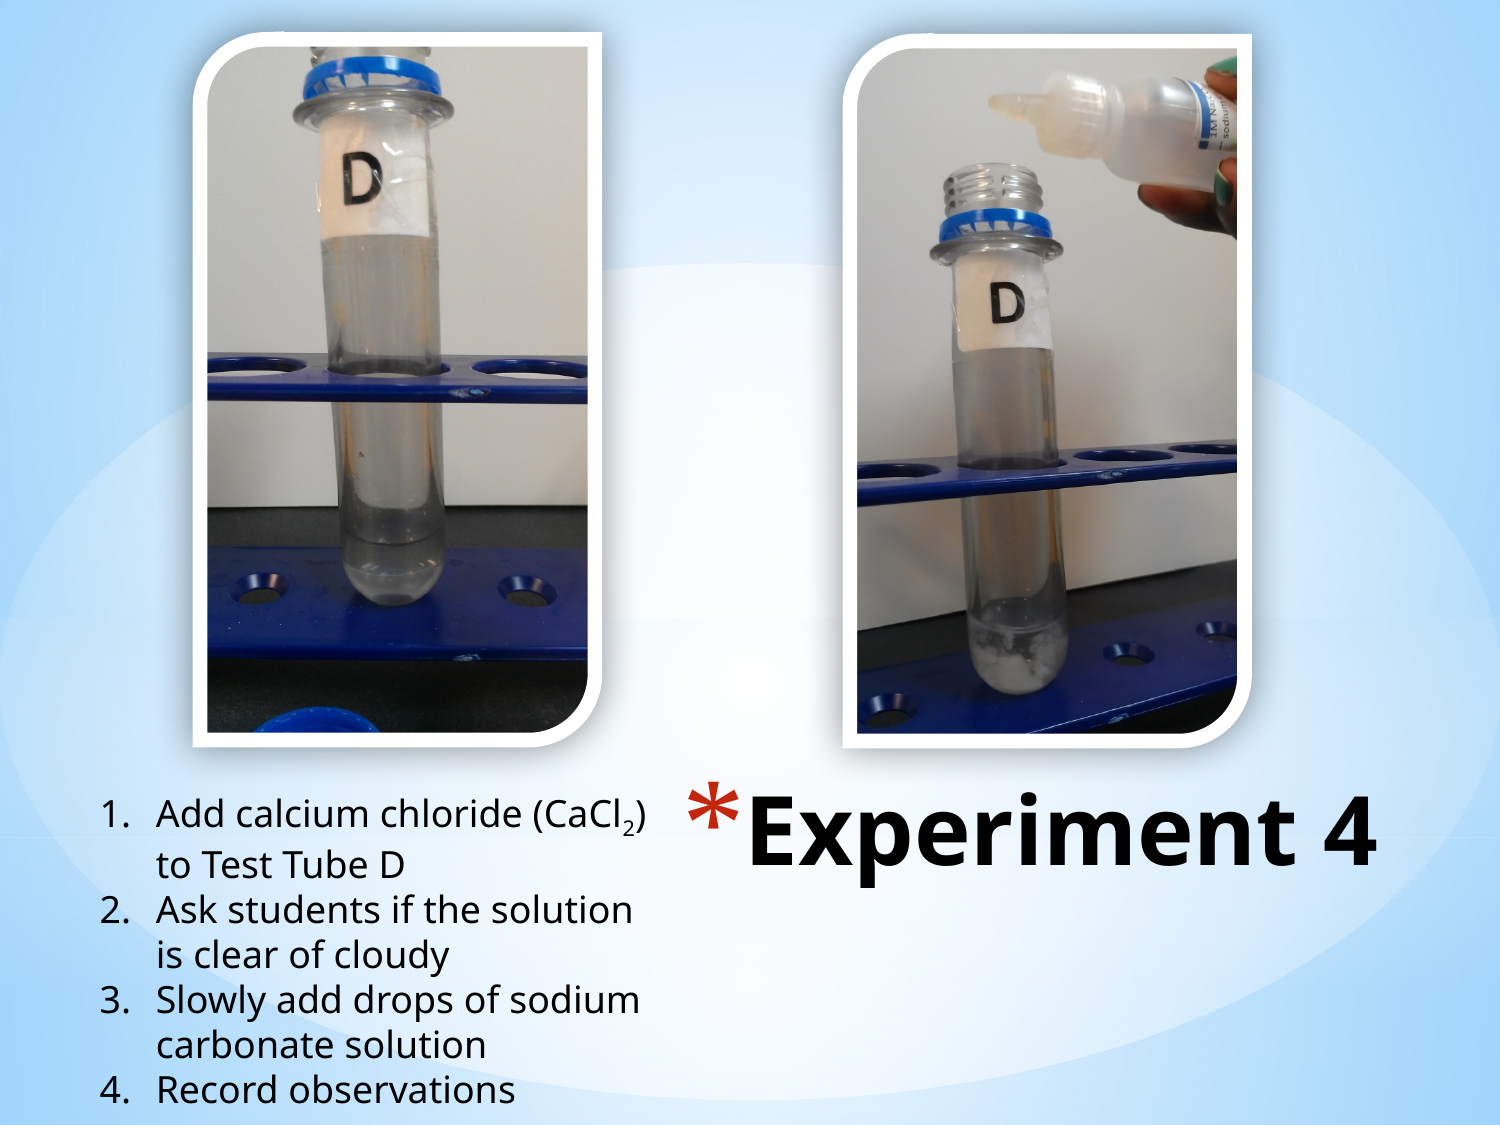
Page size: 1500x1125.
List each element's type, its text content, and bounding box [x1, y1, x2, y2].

text_box Add calcium chloride (CaCl2) to Test Tube D Ask students if the solution is clear of cloudy Slowly add drops of sodium carbonate solution Record observations [84, 782, 685, 1118]
title Experiment 4 [324, 762, 1394, 950]
picture [849, 40, 1245, 742]
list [199, 39, 596, 741]
